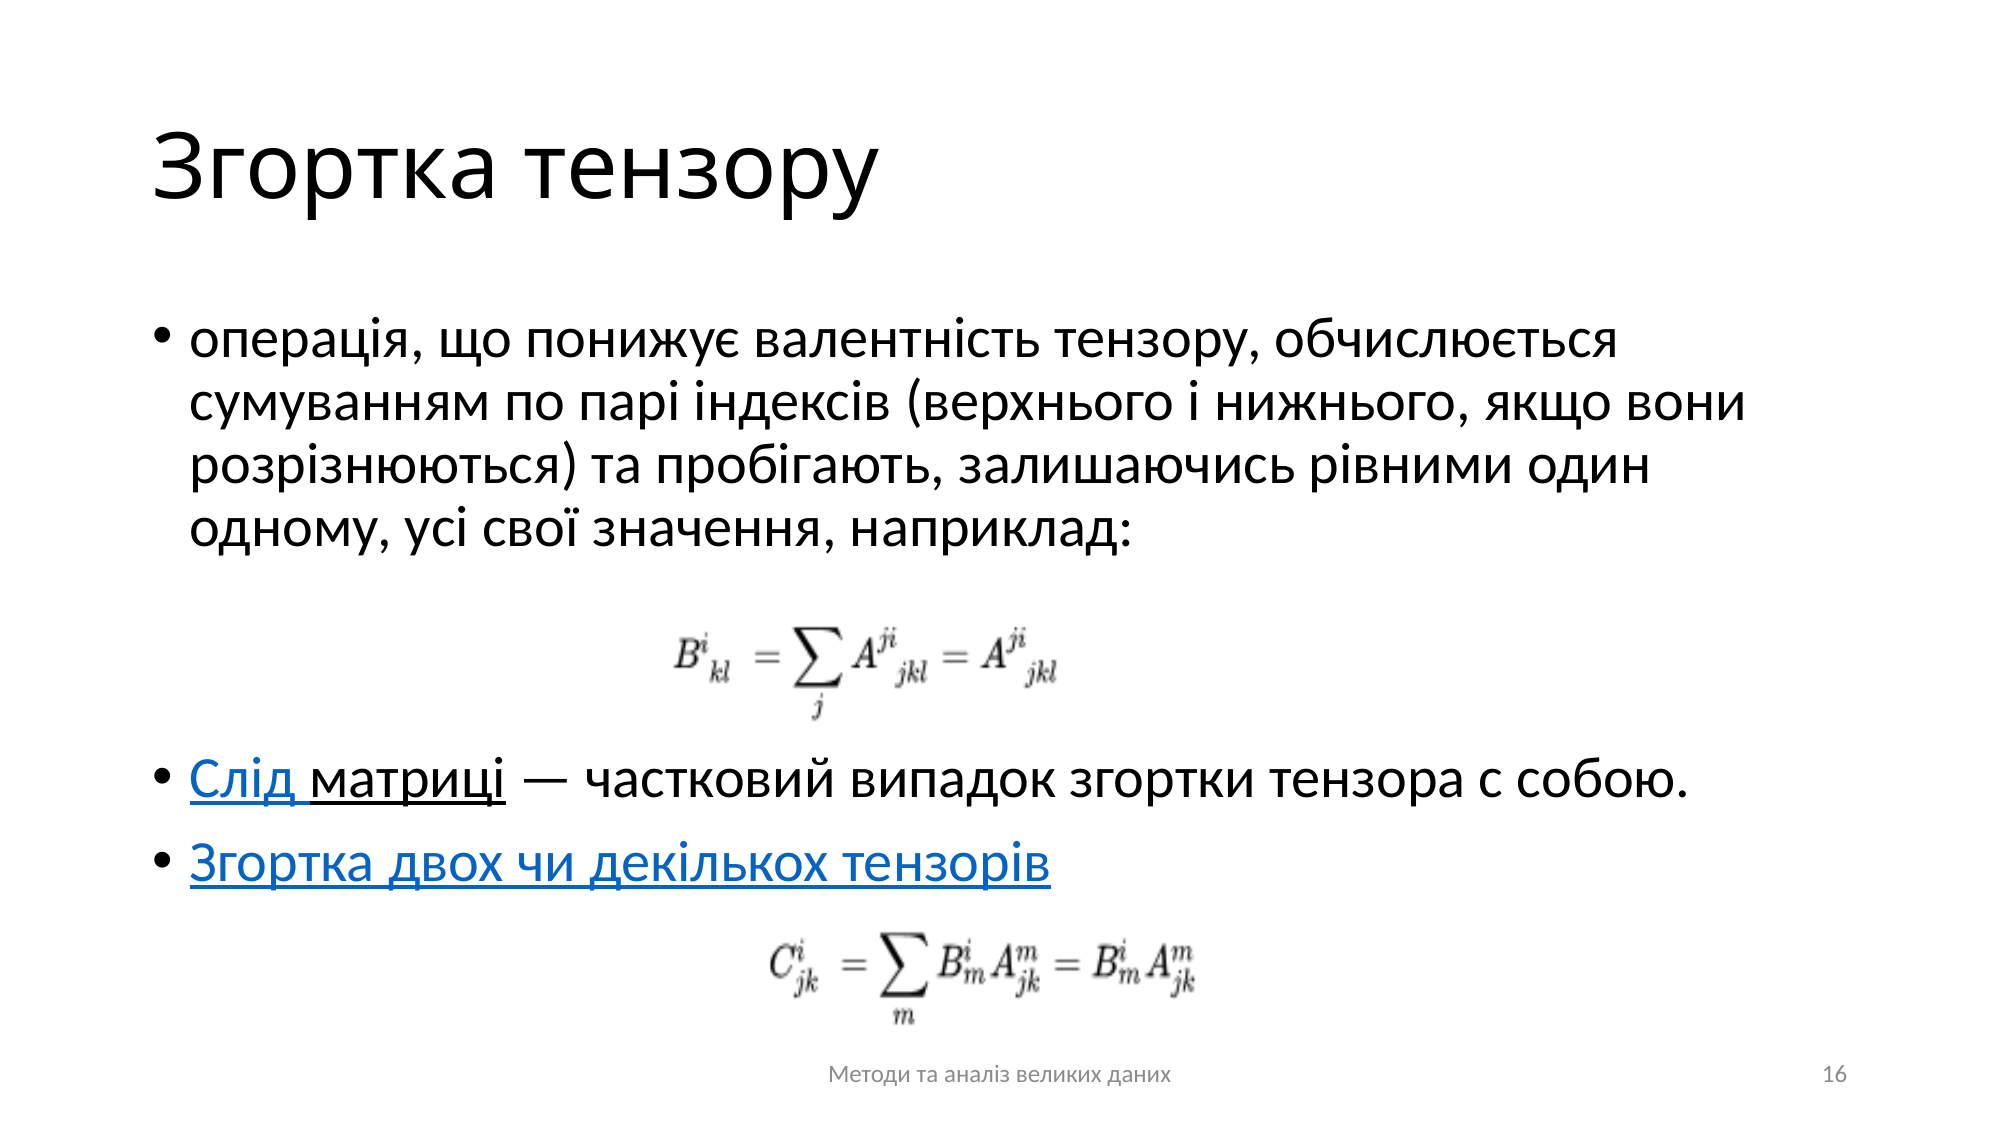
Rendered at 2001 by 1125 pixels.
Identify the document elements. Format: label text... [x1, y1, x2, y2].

picture [769, 928, 1199, 1036]
footer Методи та аналіз великих даних [662, 1042, 1338, 1103]
title Згортка тензору [137, 59, 1863, 278]
picture [672, 623, 1061, 729]
list операція, що понижує валентність тензору, обчислюється сумуванням по парі індексів (верхнього і нижнього, якщо вони розрізнюються) та пробігають, залишаючись рівними один одному, усі свої значення, наприклад: Слід матриці — частковий випадок згортки тензора с собою. Згортка двох чи декількох тензорів [137, 299, 1863, 1014]
slide_number 16 [1412, 1042, 1863, 1103]
